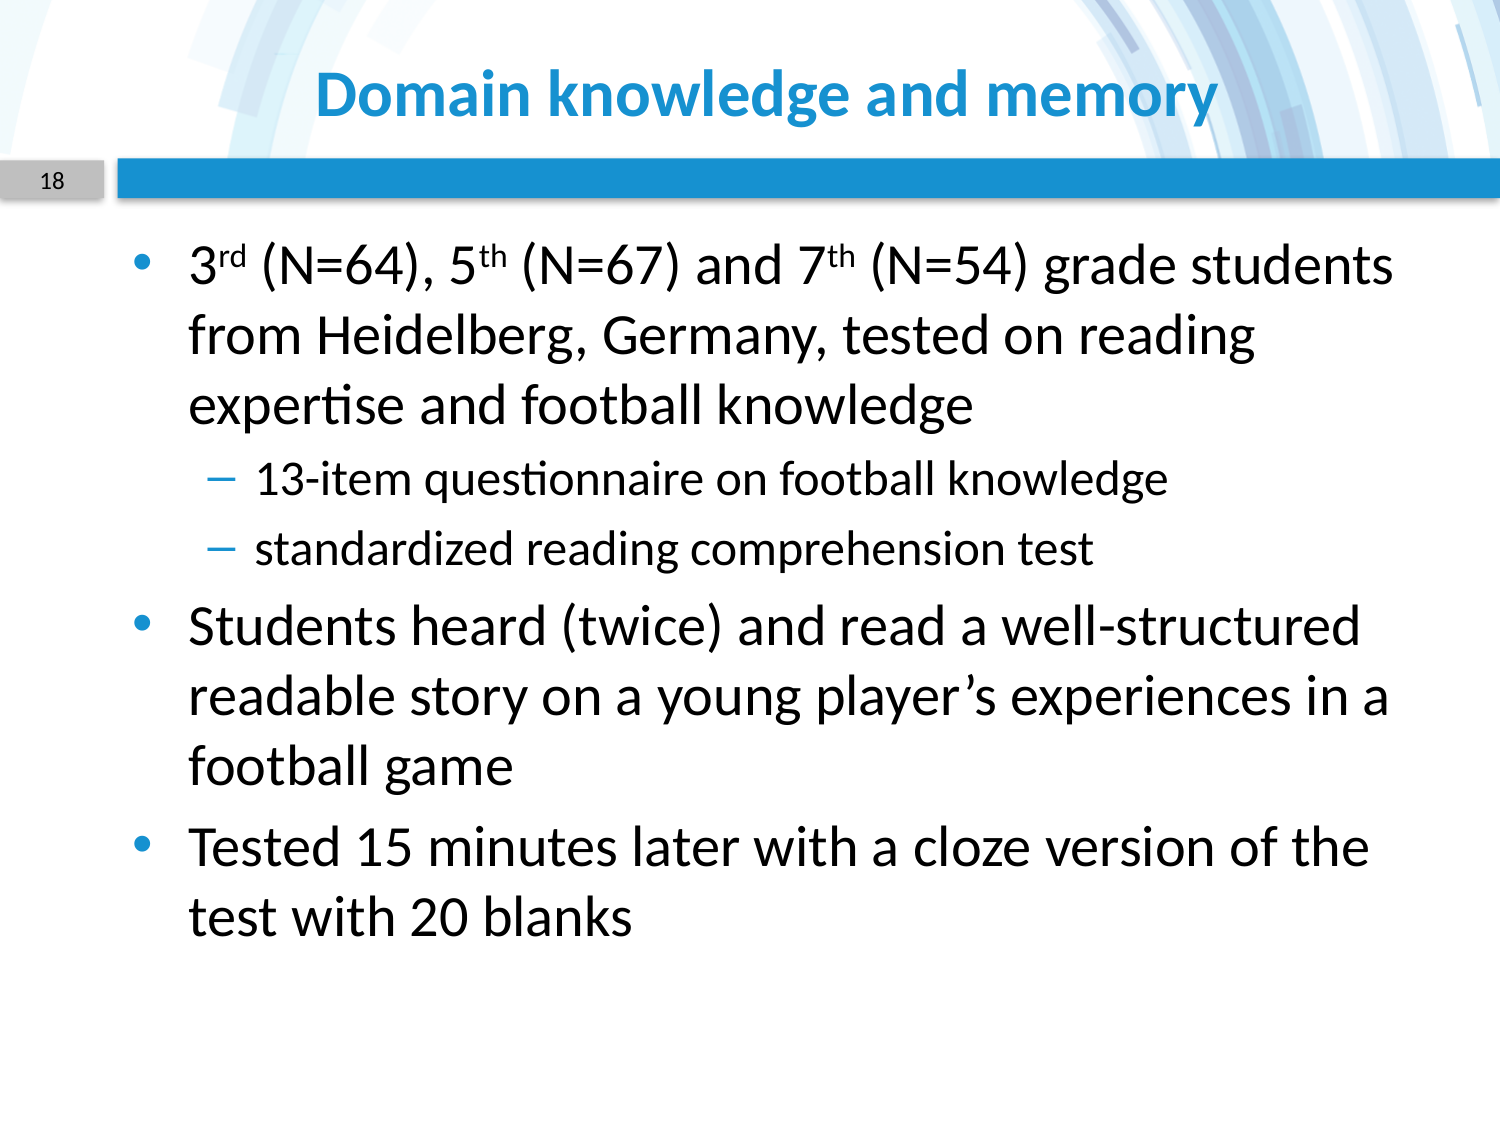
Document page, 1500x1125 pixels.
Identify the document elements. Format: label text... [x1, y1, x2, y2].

picture [0, 0, 1500, 159]
list 3rd (N=64), 5th (N=67) and 7th (N=54) grade students from Heidelberg, Germany, tested on reading expertise and football knowledge 13-item questionnaire on football knowledge standardized reading comprehension test Students heard (twice) and read a well-structured readable story on a young player’s experiences in a football game Tested 15 minutes later with a cloze version of the test with 20 blanks [117, 218, 1425, 1022]
slide_number 18 [0, 160, 105, 199]
title Domain knowledge and memory [117, 38, 1418, 141]
